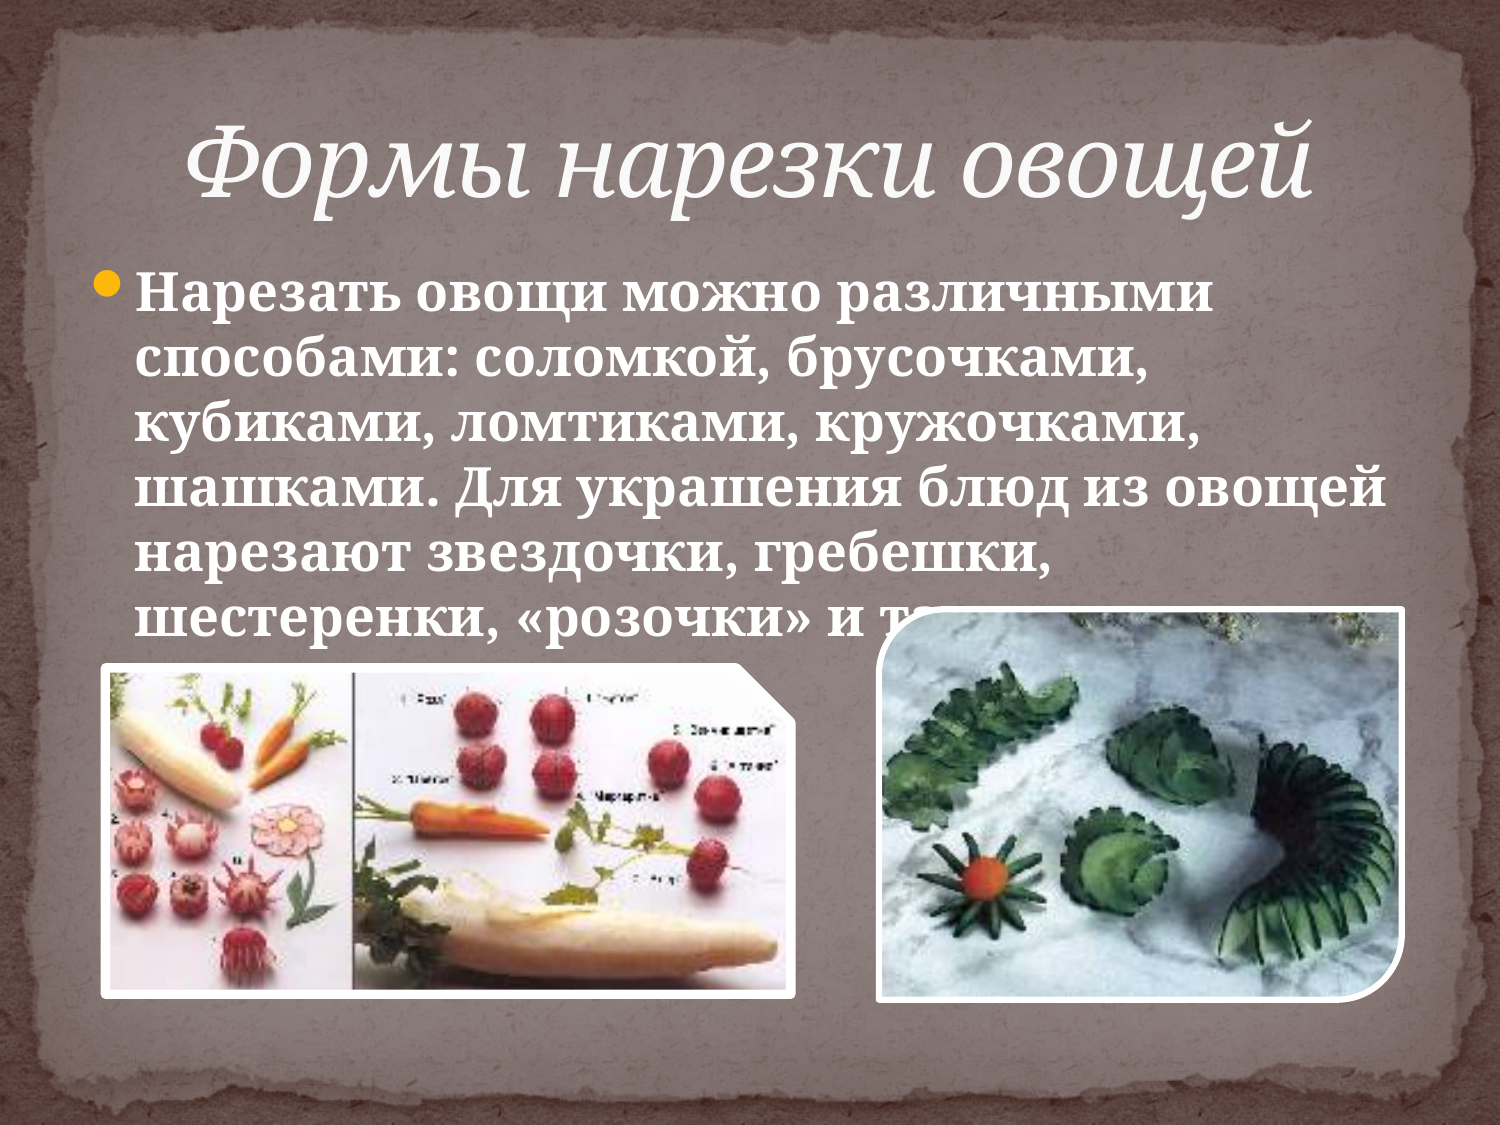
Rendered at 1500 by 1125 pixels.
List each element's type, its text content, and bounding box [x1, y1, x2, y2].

picture [880, 611, 1401, 999]
list Нарезать овощи можно различными способами: соломкой, брусочками, кубиками, ломтиками, кружочками, шашками. Для украшения блюд из овощей нарезают звездочки, гребешки, шестеренки, «розочки» и так далее. [75, 249, 1425, 1000]
title Формы нарезки овощей [74, 24, 1425, 225]
picture [107, 669, 790, 994]
